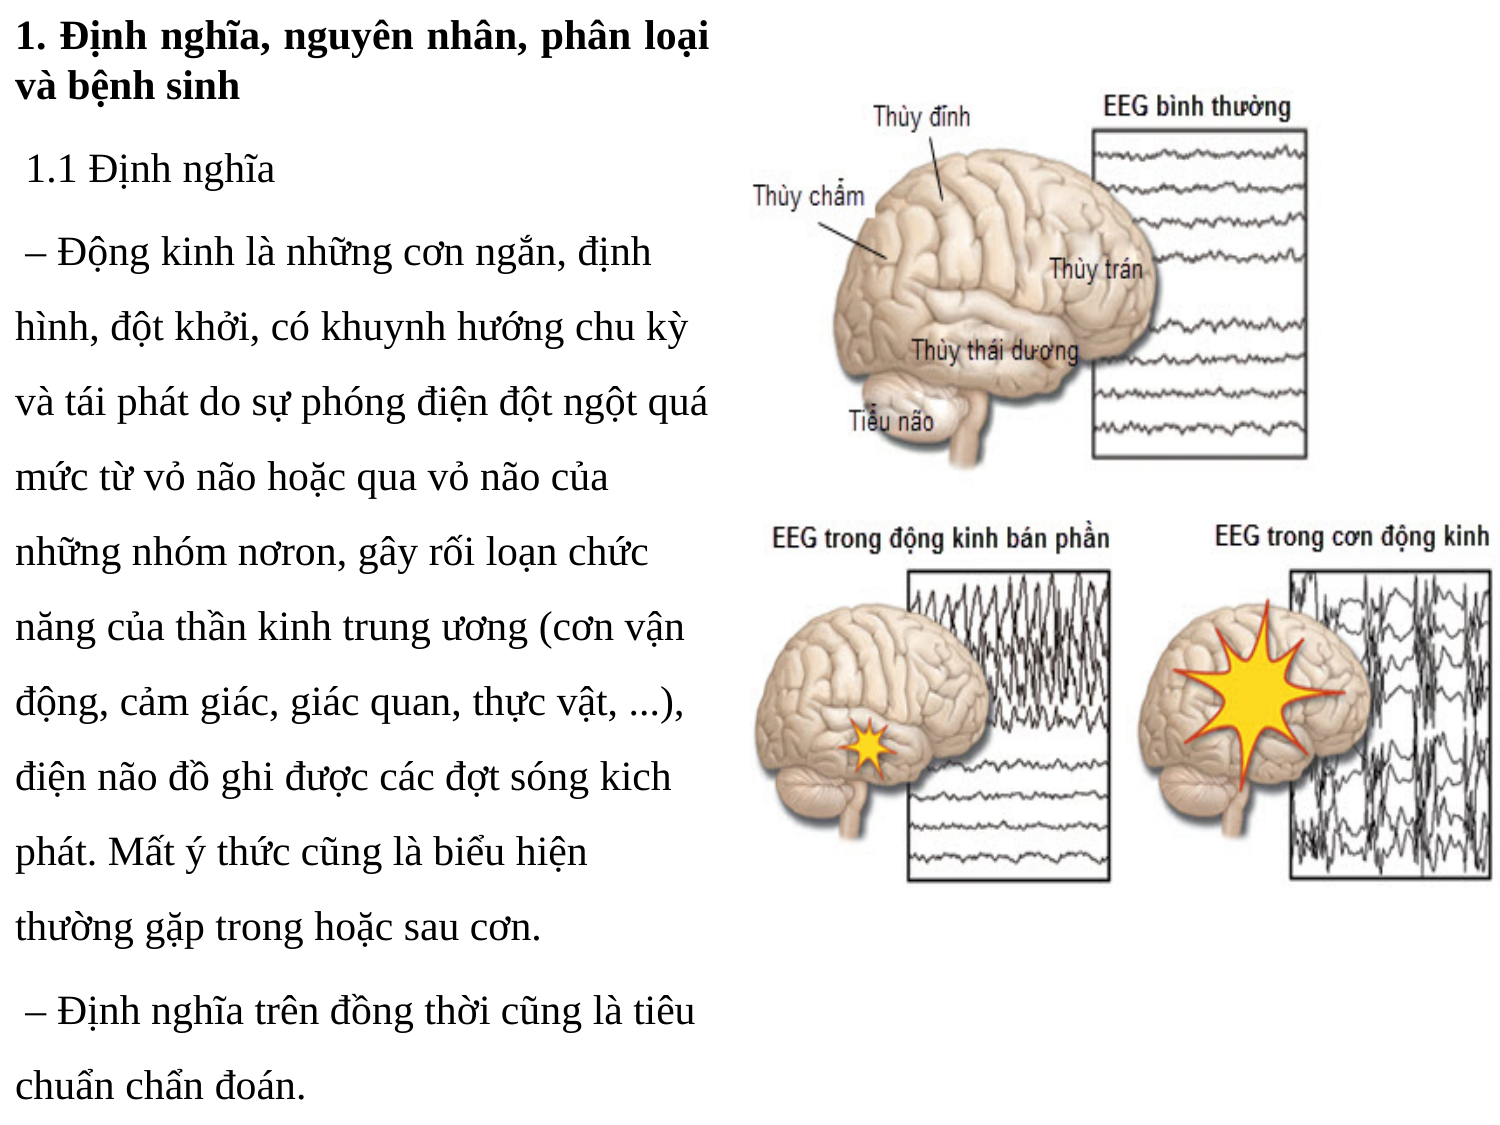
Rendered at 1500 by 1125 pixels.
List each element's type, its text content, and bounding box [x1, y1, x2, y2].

list 1. Định nghĩa, nguyên nhân, phân loại và bệnh sinh 1.1 Định nghĩa ‒ Ðộng kinh là những cơn ngắn, định hình, đột khởi, có khuynh hướng chu kỳ và tái phát do sự phóng điện đột ngột quá mức từ vỏ não hoặc qua vỏ não của những nhóm nơron, gây rối loạn chức năng của thần kinh trung ương (cơn vận động, cảm giác, giác quan, thực vật, ...), điện não đồ ghi được các đợt sóng kich phát. Mất ý thức cũng là biểu hiện thường gặp trong hoặc sau cơn. ‒ Ðịnh nghĩa trên đồng thời cũng là tiêu chuẩn chẩn đoán. [0, 0, 725, 1125]
picture [749, 87, 1500, 905]
